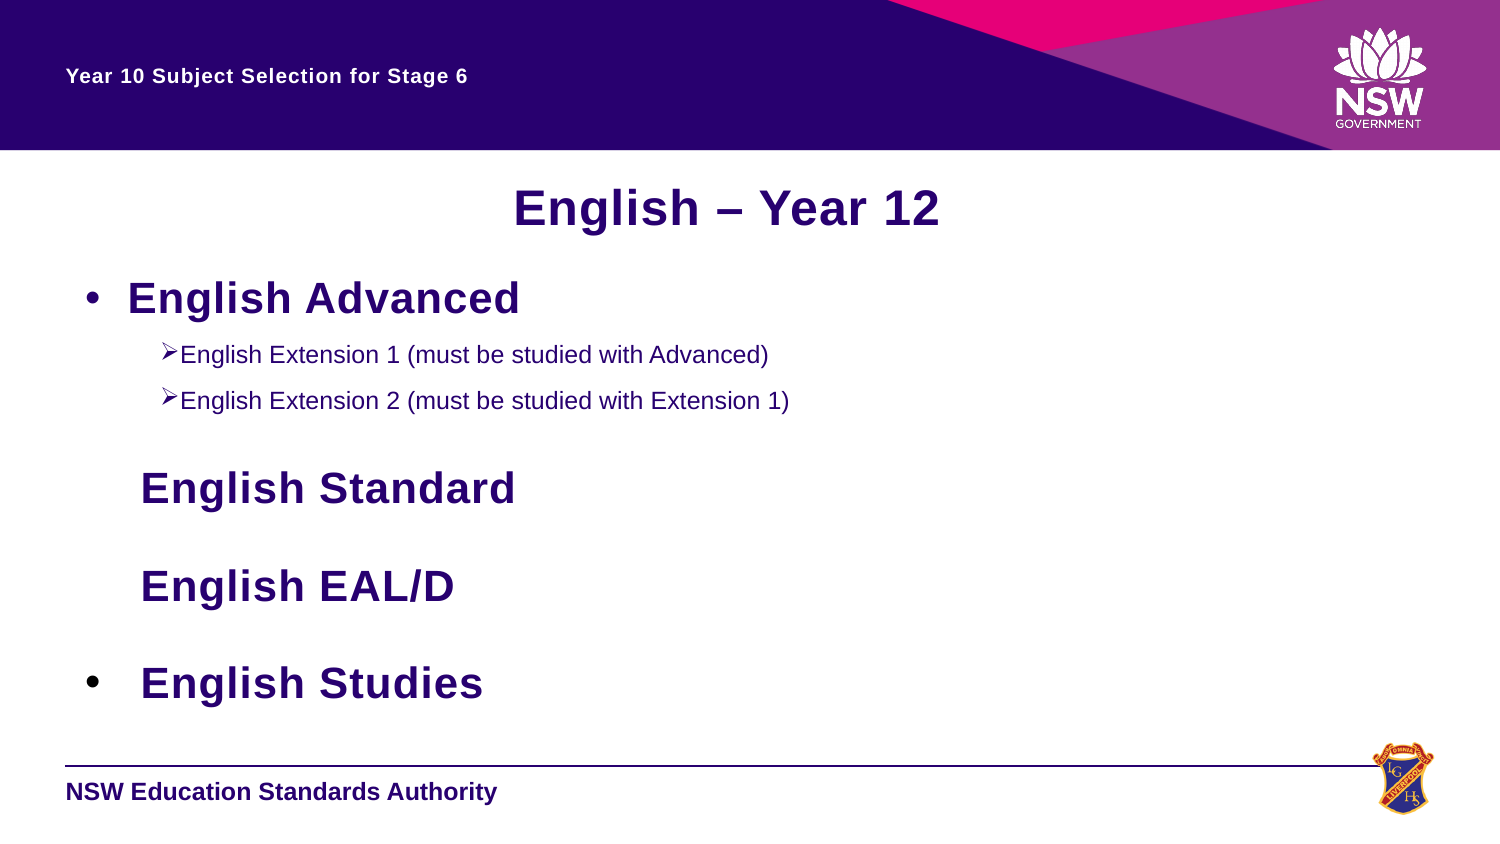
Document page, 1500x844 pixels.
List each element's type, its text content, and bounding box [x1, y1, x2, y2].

picture [0, 0, 1500, 844]
list Year 10 Subject Selection for Stage 6 [50, 57, 993, 107]
list English – Year 12 [50, 174, 1403, 267]
list English Advanced English Extension 1 (must be studied with Advanced) English Extension 2 (must be studied with Extension 1) English Standard English EAL/D English Studies [70, 268, 1403, 738]
